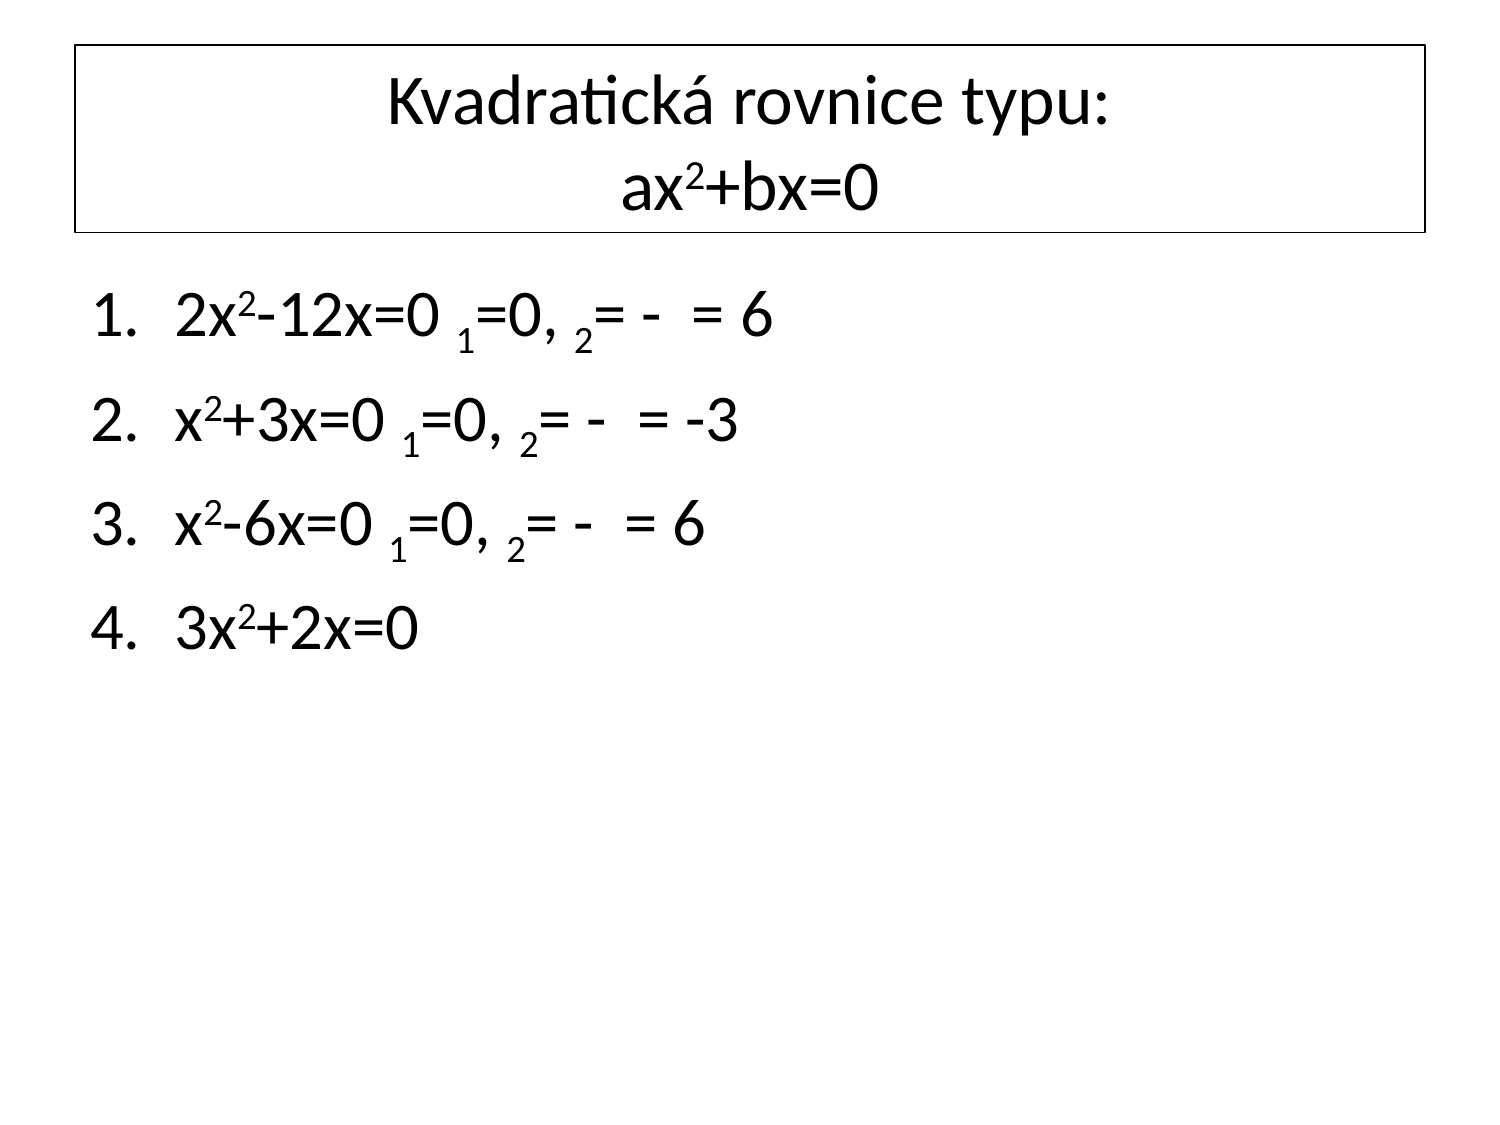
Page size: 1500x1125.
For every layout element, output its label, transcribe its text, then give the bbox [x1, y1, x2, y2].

title Kvadratická rovnice typu: ax2+bx=0 [75, 45, 1425, 233]
